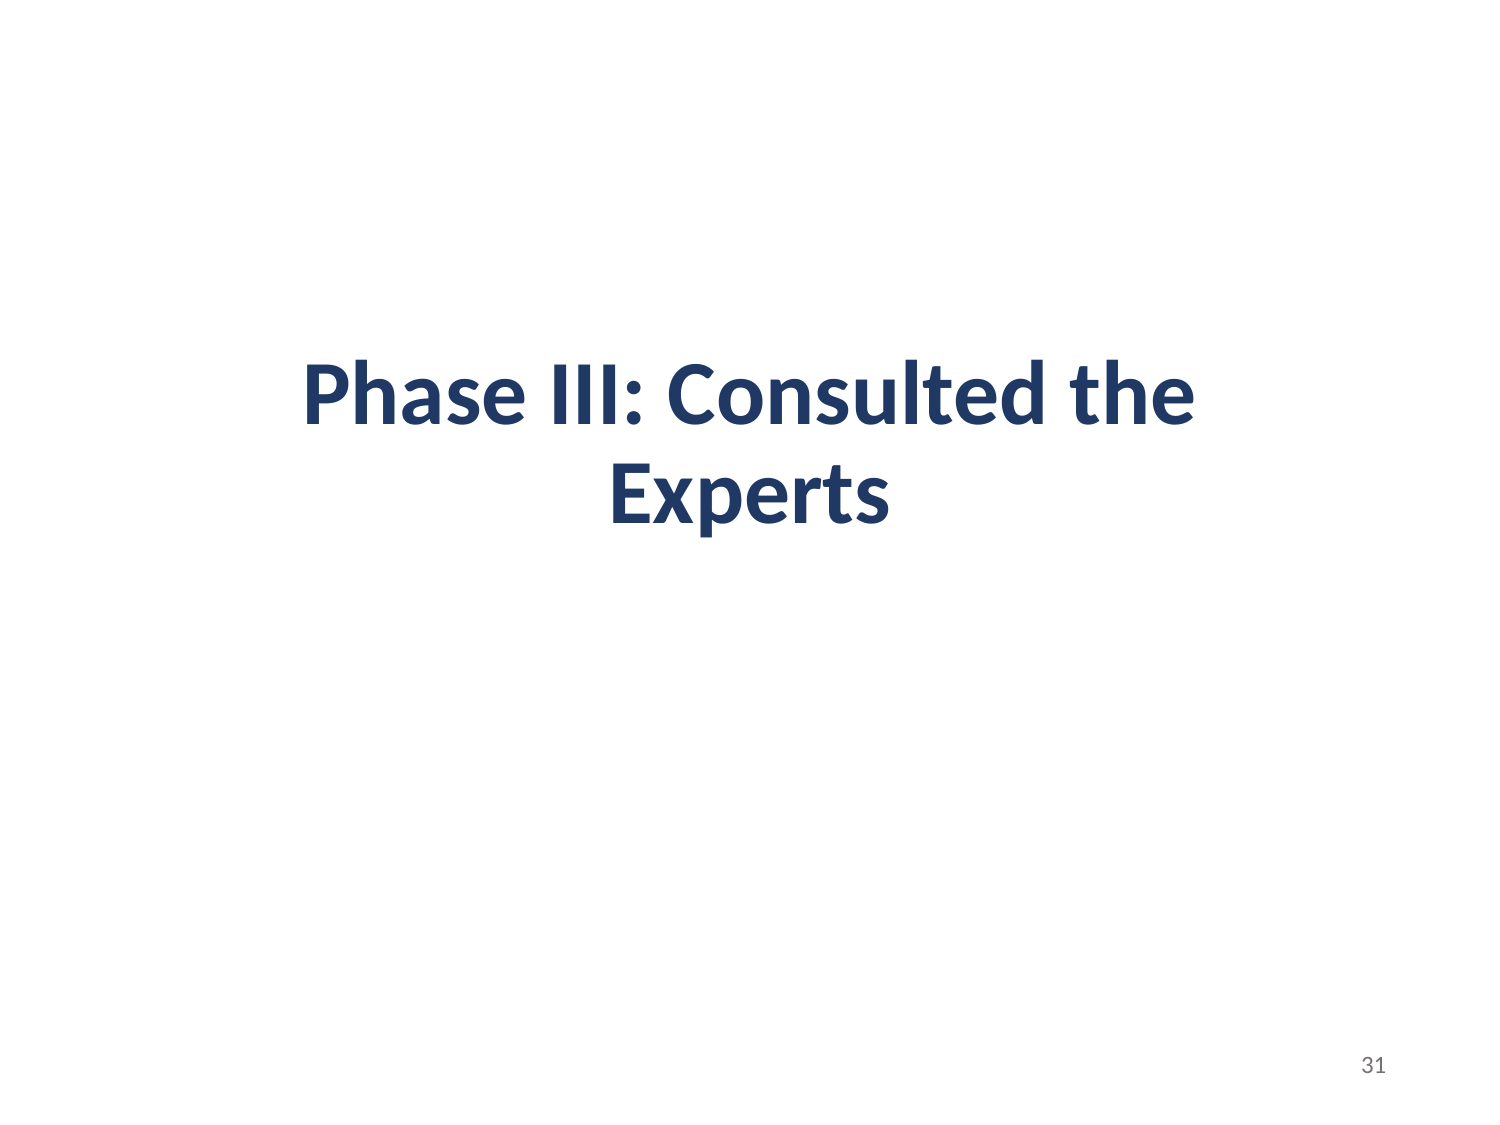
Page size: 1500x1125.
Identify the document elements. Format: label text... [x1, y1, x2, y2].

title Phase III: Consulted the Experts [221, 325, 1279, 563]
